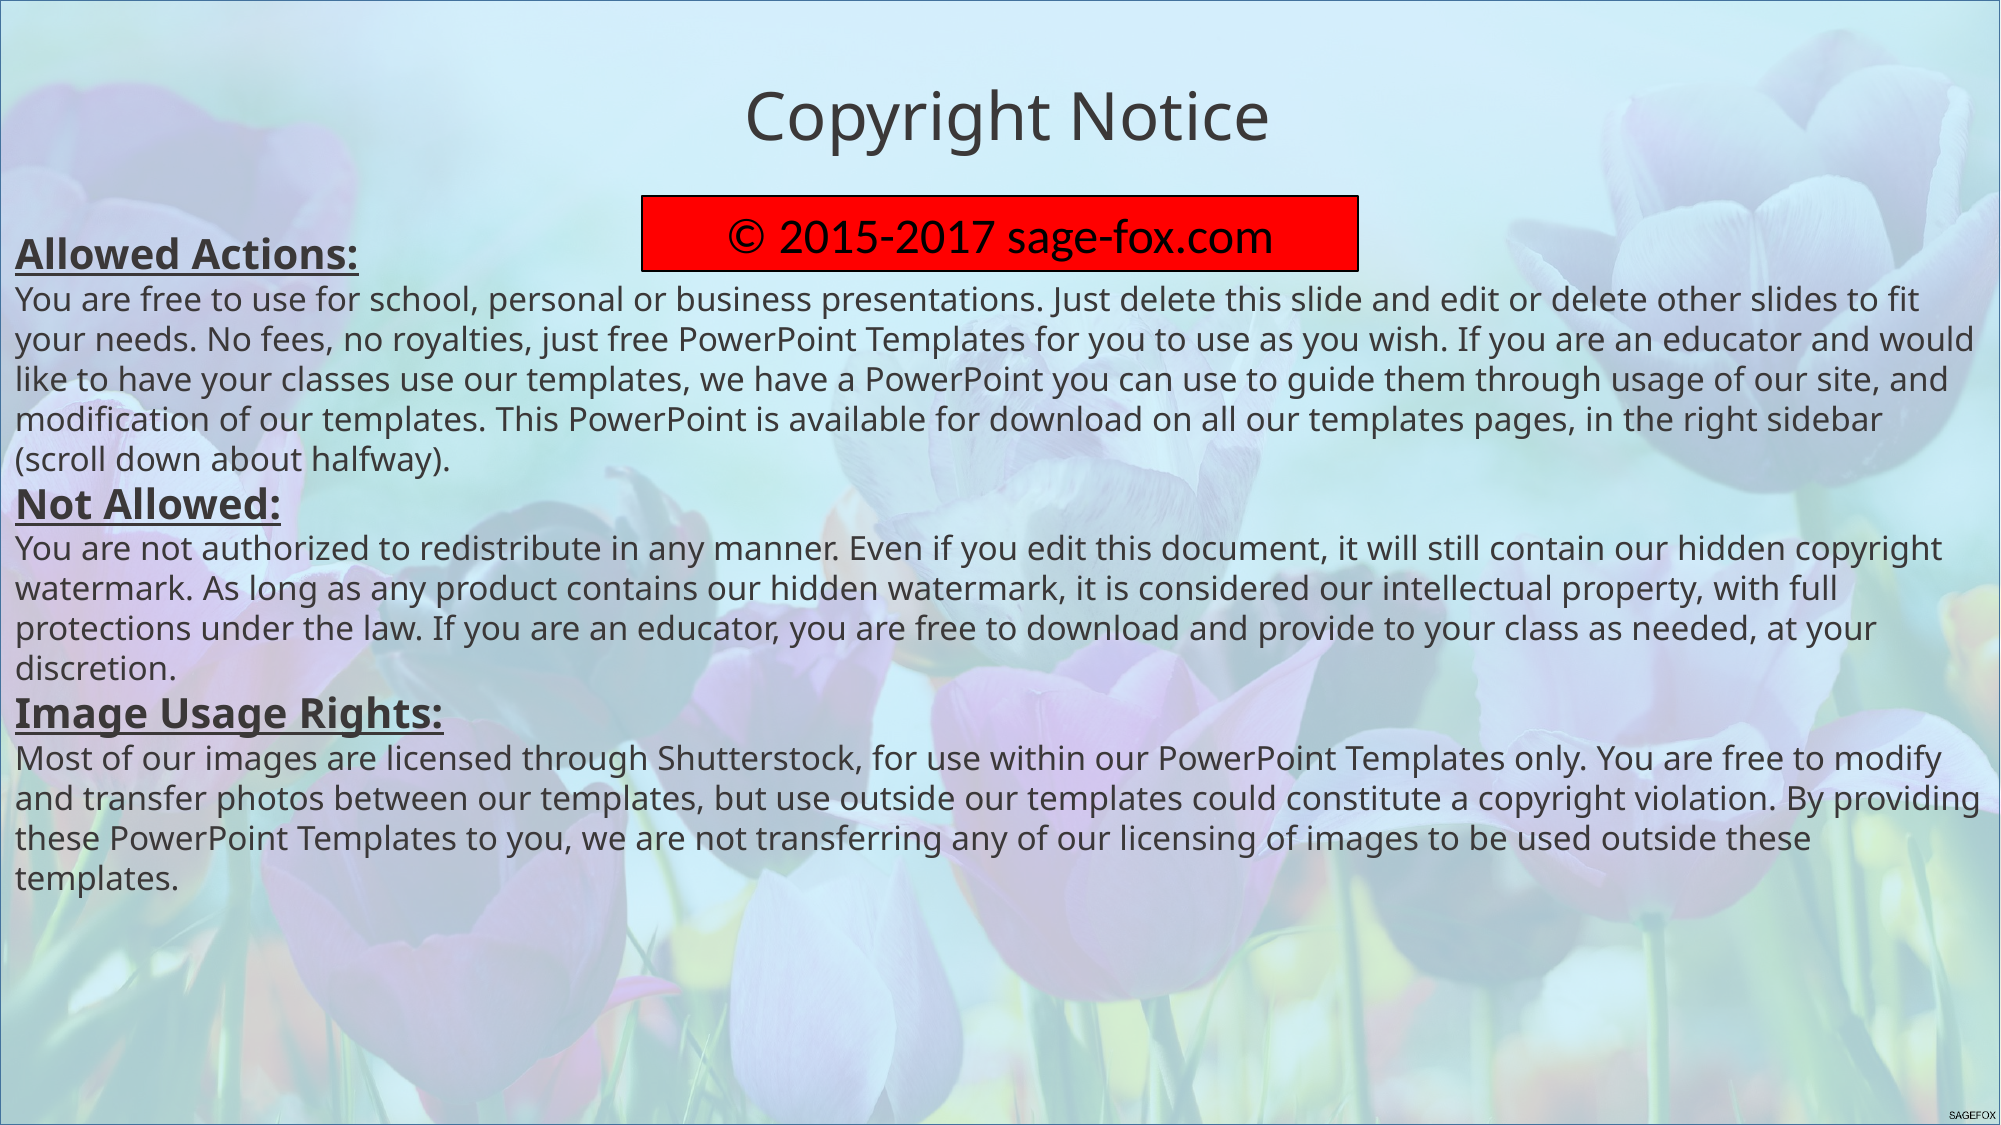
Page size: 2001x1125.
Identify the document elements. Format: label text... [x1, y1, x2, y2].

text_box Allowed Actions: You are free to use for school, personal or business presentations. Just delete this slide and edit or delete other slides to fit your needs. No fees, no royalties, just free PowerPoint Templates for you to use as you wish. If you are an educator and would like to have your classes use our templates, we have a PowerPoint you can use to guide them through usage of our site, and modification of our templates. This PowerPoint is available for download on all our templates pages, in the right sidebar (scroll down about halfway). Not Allowed: You are not authorized to redistribute in any manner. Even if you edit this document, it will still contain our hidden copyright watermark. As long as any product contains our hidden watermark, it is considered our intellectual property, with full protections under the law. If you are an educator, you are free to download and provide to your class as needed, at your discretion. Image Usage Rights: Most of our images are licensed through Shutterstock, for use within our PowerPoint Templates only. You are free to modify and transfer photos between our templates, but use outside our templates could constitute a copyright violation. By providing these PowerPoint Templates to you, we are not transferring any of our licensing of images to be used outside these templates. [0, 0, 2000, 1125]
text_box © 2015-2017 sage-fox.com [641, 196, 1358, 272]
title Copyright Notice [493, 60, 1524, 178]
